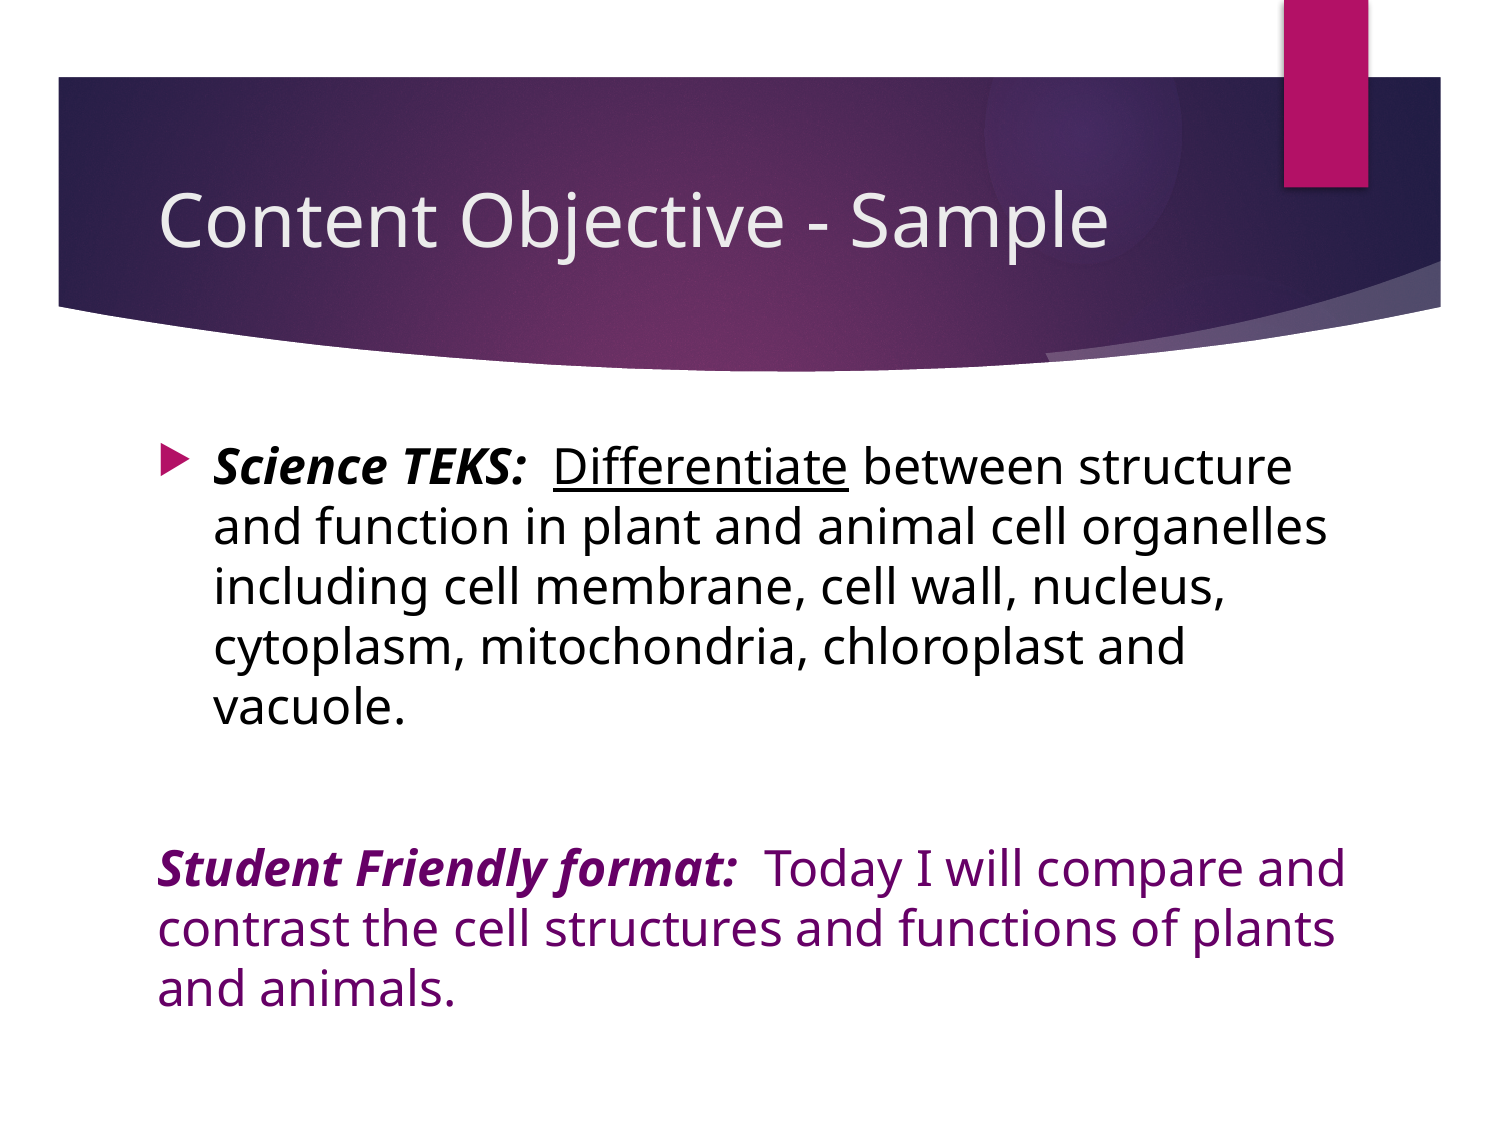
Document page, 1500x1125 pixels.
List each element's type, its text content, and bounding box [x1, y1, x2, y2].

title Content Objective - Sample [142, 159, 1220, 276]
list Science TEKS: Differentiate between structure and function in plant and animal cell organelles including cell membrane, cell wall, nucleus, cytoplasm, mitochondria, chloroplast and vacuole. Student Friendly format: Today I will compare and contrast the cell structures and functions of plants and animals. [142, 427, 1368, 988]
